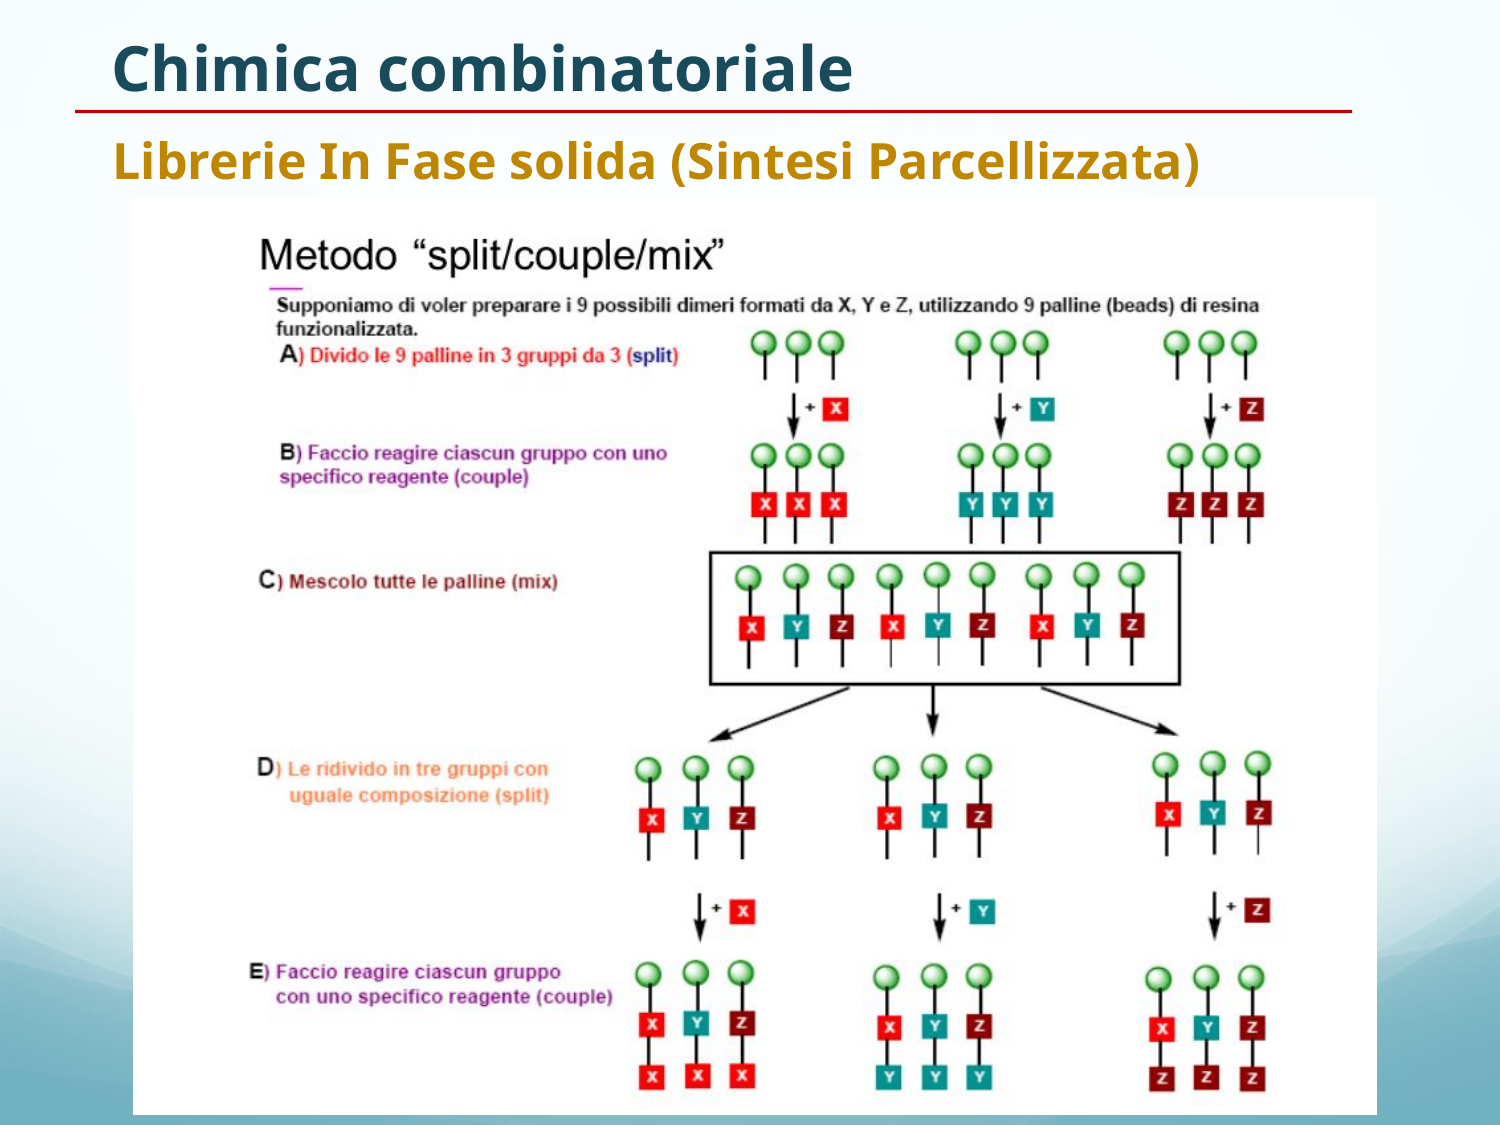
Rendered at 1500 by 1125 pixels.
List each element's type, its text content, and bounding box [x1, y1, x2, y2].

text_box Chimica combinatoriale [96, 21, 870, 111]
text_box Librerie In Fase solida (Sintesi Parcellizzata) [97, 122, 1216, 198]
picture [132, 197, 1378, 1116]
